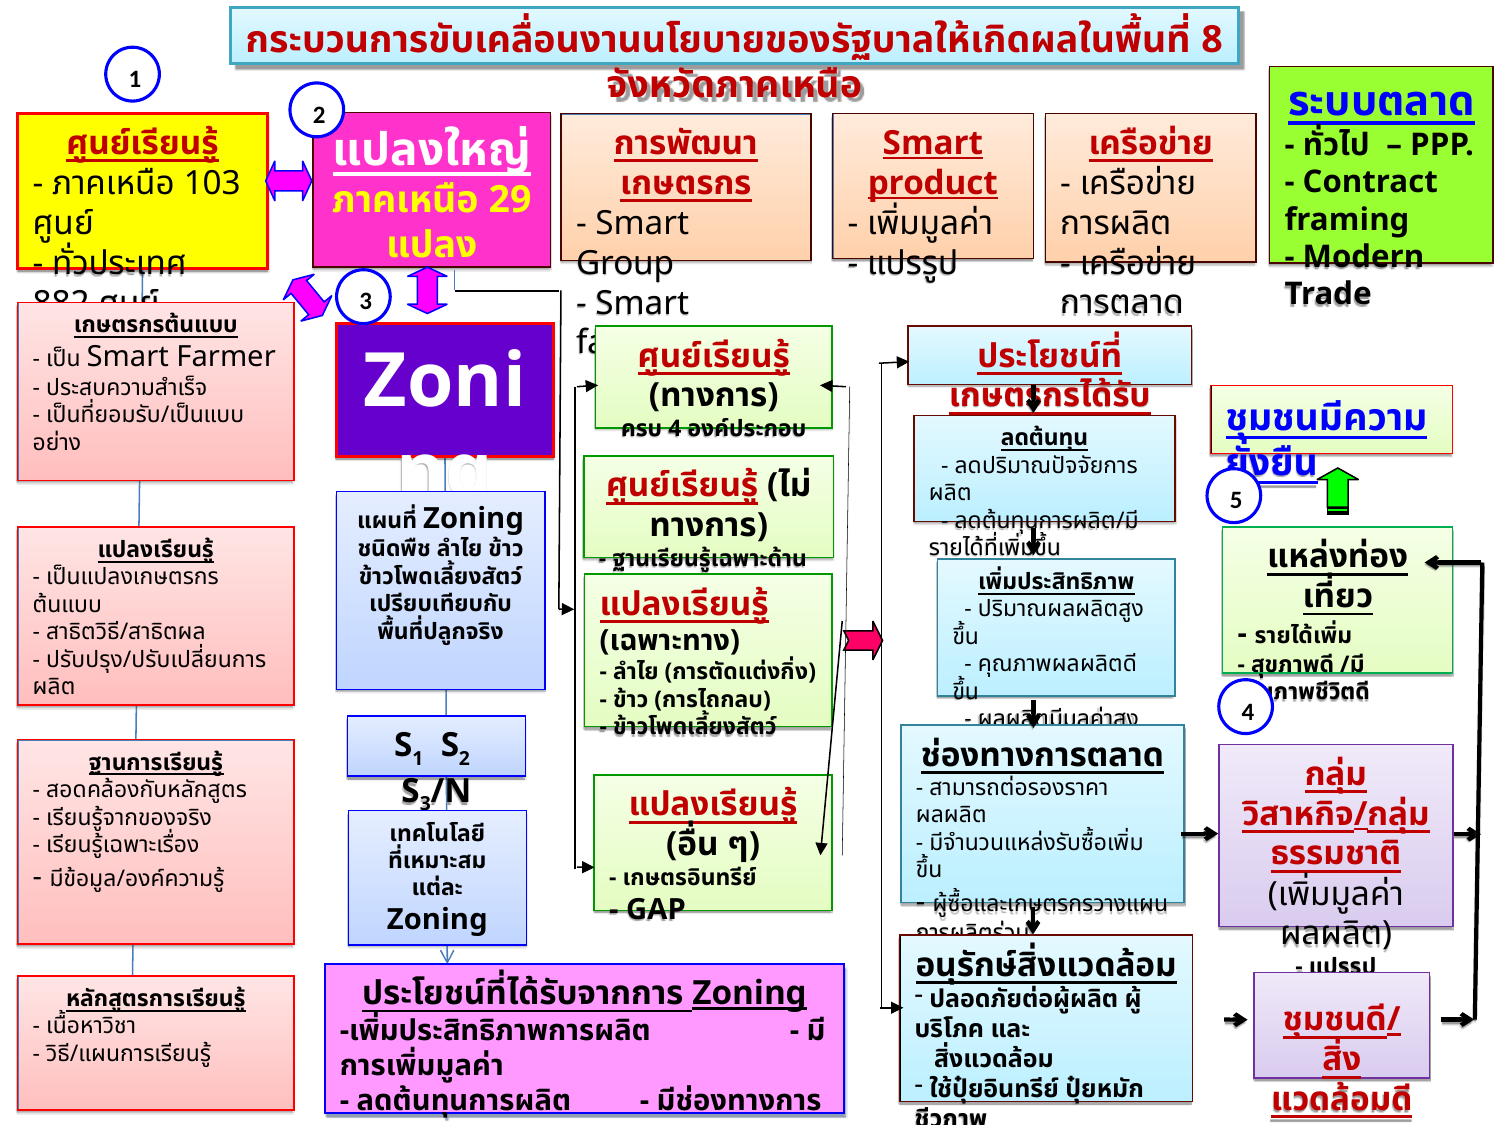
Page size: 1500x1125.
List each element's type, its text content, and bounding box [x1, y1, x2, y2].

text_box ศูนย์เรียนรู้ (ไม่ทางการ) - ฐานเรียนรู้เฉพาะด้าน [583, 456, 834, 558]
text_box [444, 455, 448, 965]
text_box S1 S2 S3/N [347, 716, 439, 777]
text_box ช่องทางการตลาด - สามารถต่อรองราคาผลผลิต - มีจำนวนแหล่งรับซื้อเพิ่มขึ้น - ผู้ซื้อและเกษตรกรวางแผนการผลิตร่วม - แก้ปัญหาราคาตกต่ำ [900, 725, 1185, 903]
text_box 1 [105, 47, 160, 102]
text_box [283, 274, 332, 322]
text_box แปลงใหญ่ ภาคเหนือ 29 แปลง [312, 112, 551, 268]
text_box ชุมชนดี/ สิ่งแวดล้อมดี [1253, 972, 1430, 1078]
text_box เครือข่าย - เครือข่ายการผลิต - เครือข่ายการตลาด [1045, 113, 1257, 263]
text_box 3 [336, 269, 391, 324]
text_box ชุมชนมีความยั่งยืน [1210, 385, 1453, 454]
text_box 4 [1218, 679, 1273, 734]
text_box เทคโนโลยี ที่เหมาะสมแต่ละ Zoning [452, 810, 527, 945]
text_box เกษตรกรต้นแบบ - เป็น Smart Farmer - ประสบความสำเร็จ - เป็นที่ยอมรับ/เป็นแบบอย่าง [17, 302, 127, 481]
text_box ลดต้นทุน - ลดปริมาณปัจจัยการผลิต - ลดต้นทุนการผลิต/มีรายได้ที่เพิ่มขึ้น [914, 415, 1176, 522]
text_box แปลงเรียนรู้ (เฉพาะทาง) - ลำไย (การตัดแต่งกิ่ง) - ข้าว (การไถกลบ) - ข้าวโพดเลี้ยงสัตว์ [584, 574, 832, 684]
text_box ฐานการเรียนรู้ - สอดคล้องกับหลักสูตร - เรียนรู้จากของจริง - เรียนรู้เฉพาะเรื่อง - มีข้อมูล/องค์ความรู้ [148, 739, 295, 945]
text_box ศูนย์เรียนรู้ - ภาคเหนือ 103 ศูนย์ - ทั่วประเทศ 882 ศูนย์ [17, 113, 268, 269]
text_box แปลงเรียนรู้ - เป็นแปลงเกษตรกรต้นแบบ - สาธิตวิธี/สาธิตผล - ปรับปรุง/ปรับเปลี่ยนการผลิต [17, 527, 127, 706]
text_box 5 [1207, 468, 1261, 523]
text_box กลุ่มวิสาหกิจ/กลุ่มธรรมชาติ (เพิ่มมูลค่าผลผลิต) - แปรรูป - ผลิตภัณฑ์ [1218, 744, 1454, 927]
text_box [407, 267, 448, 314]
text_box Zoning [336, 323, 554, 457]
text_box แปลงเรียนรู้ (เฉพาะทาง) - ลำไย (การตัดแต่งกิ่ง) - ข้าว (การไถกลบ) - ข้าวโพดเลี้ยงสัตว์ [584, 693, 832, 727]
text_box การพัฒนาเกษตรกร - Smart Group - Smart farmer [561, 113, 811, 261]
text_box [1316, 468, 1359, 515]
text_box เทคโนโลยี ที่เหมาะสมแต่ละ Zoning [348, 810, 439, 945]
text_box 2 [289, 82, 344, 137]
text_box เพิ่มประสิทธิภาพ - ปริมาณผลผลิตสูงขึ้น - คุณภาพผลผลิตดีขึ้น - ผลผลิตมีมูลค่าสูงขึ้น [937, 558, 1176, 684]
text_box [847, 621, 881, 660]
text_box แปลงเรียนรู้ (อื่น ๆ) - เกษตรอินทรีย์ - GAP [594, 775, 832, 911]
text_box อนุรักษ์สิ่งแวดล้อม ปลอดภัยต่อผู้ผลิต ผู้บริโภค และ สิ่งแวดล้อม ใช้ปุ๋ยอินทรีย์ ปุ๋ยหมัก ชีวภาพ ป้องกันศัตรูพืช [899, 935, 1193, 1102]
text_box ระบบตลาด - ทั่วไป – PPP. - Contract framing - Modern Trade [1269, 66, 1494, 264]
text_box Smart product - เพิ่มมูลค่า - แปรรูป [832, 113, 1034, 259]
text_box เกษตรกรต้นแบบ - เป็น Smart Farmer - ประสบความสำเร็จ - เป็นที่ยอมรับ/เป็นแบบอย่าง [148, 302, 295, 481]
text_box ศูนย์เรียนรู้ (ทางการ) ครบ 4 องค์ประกอบ [595, 326, 832, 428]
text_box กระบวนการขับเคลื่อนงานนโยบายของรัฐบาลให้เกิดผลในพื้นที่ 8 จังหวัดภาคเหนือ [230, 7, 1239, 64]
text_box [265, 160, 312, 201]
text_box S1 S2 S3/N [452, 716, 526, 777]
text_box ฐานการเรียนรู้ - สอดคล้องกับหลักสูตร - เรียนรู้จากของจริง - เรียนรู้เฉพาะเรื่อง - มีข้อมูล/องค์ความรู้ [17, 739, 127, 945]
text_box หลักสูตรการเรียนรู้ - เนื้อหาวิชา - วิธี/แผนการเรียนรู้ [17, 975, 295, 1111]
text_box ประโยชน์ที่ได้รับจากการ Zoning -เพิ่มประสิทธิภาพการผลิต - มีการเพิ่มมูลค่า - ลดต้นทุนการผลิต - มีช่องทางการตลาด - มีการอนุรักษ์สิ่งแวดล้อม [324, 964, 845, 1114]
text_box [132, 268, 143, 977]
text_box ประโยชน์ที่เกษตรกรได้รับ [908, 326, 1192, 385]
text_box แปลงเรียนรู้ - เป็นแปลงเกษตรกรต้นแบบ - สาธิตวิธี/สาธิตผล - ปรับปรุง/ปรับเปลี่ยนการผลิต [148, 527, 295, 706]
text_box แผนที่ Zoning ชนิดพืช ลำไย ข้าว ข้าวโพดเลี้ยงสัตว์ เปรียบเทียบกับพื้นที่ปลูกจริง [336, 491, 439, 690]
text_box แผนที่ Zoning ชนิดพืช ลำไย ข้าว ข้าวโพดเลี้ยงสัตว์ เปรียบเทียบกับพื้นที่ปลูกจริง [452, 491, 545, 690]
text_box แหล่งท่องเที่ยว - รายได้เพิ่ม - สุขภาพดี /มีคุณภาพชีวิตดี [1222, 527, 1453, 674]
